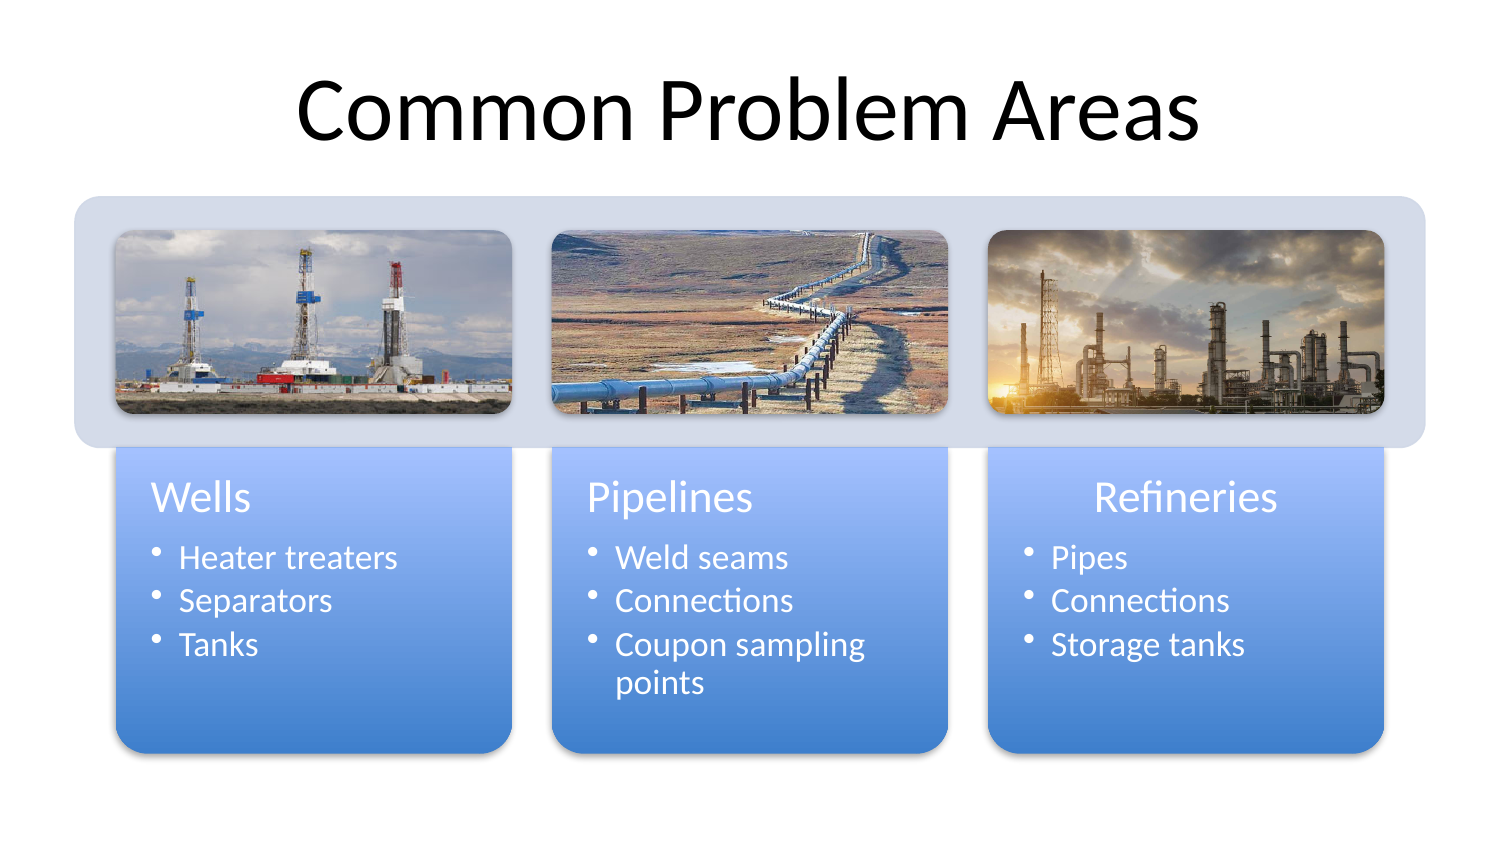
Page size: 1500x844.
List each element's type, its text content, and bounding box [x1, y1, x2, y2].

title Common Problem Areas [75, 33, 1425, 175]
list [74, 196, 1426, 754]
